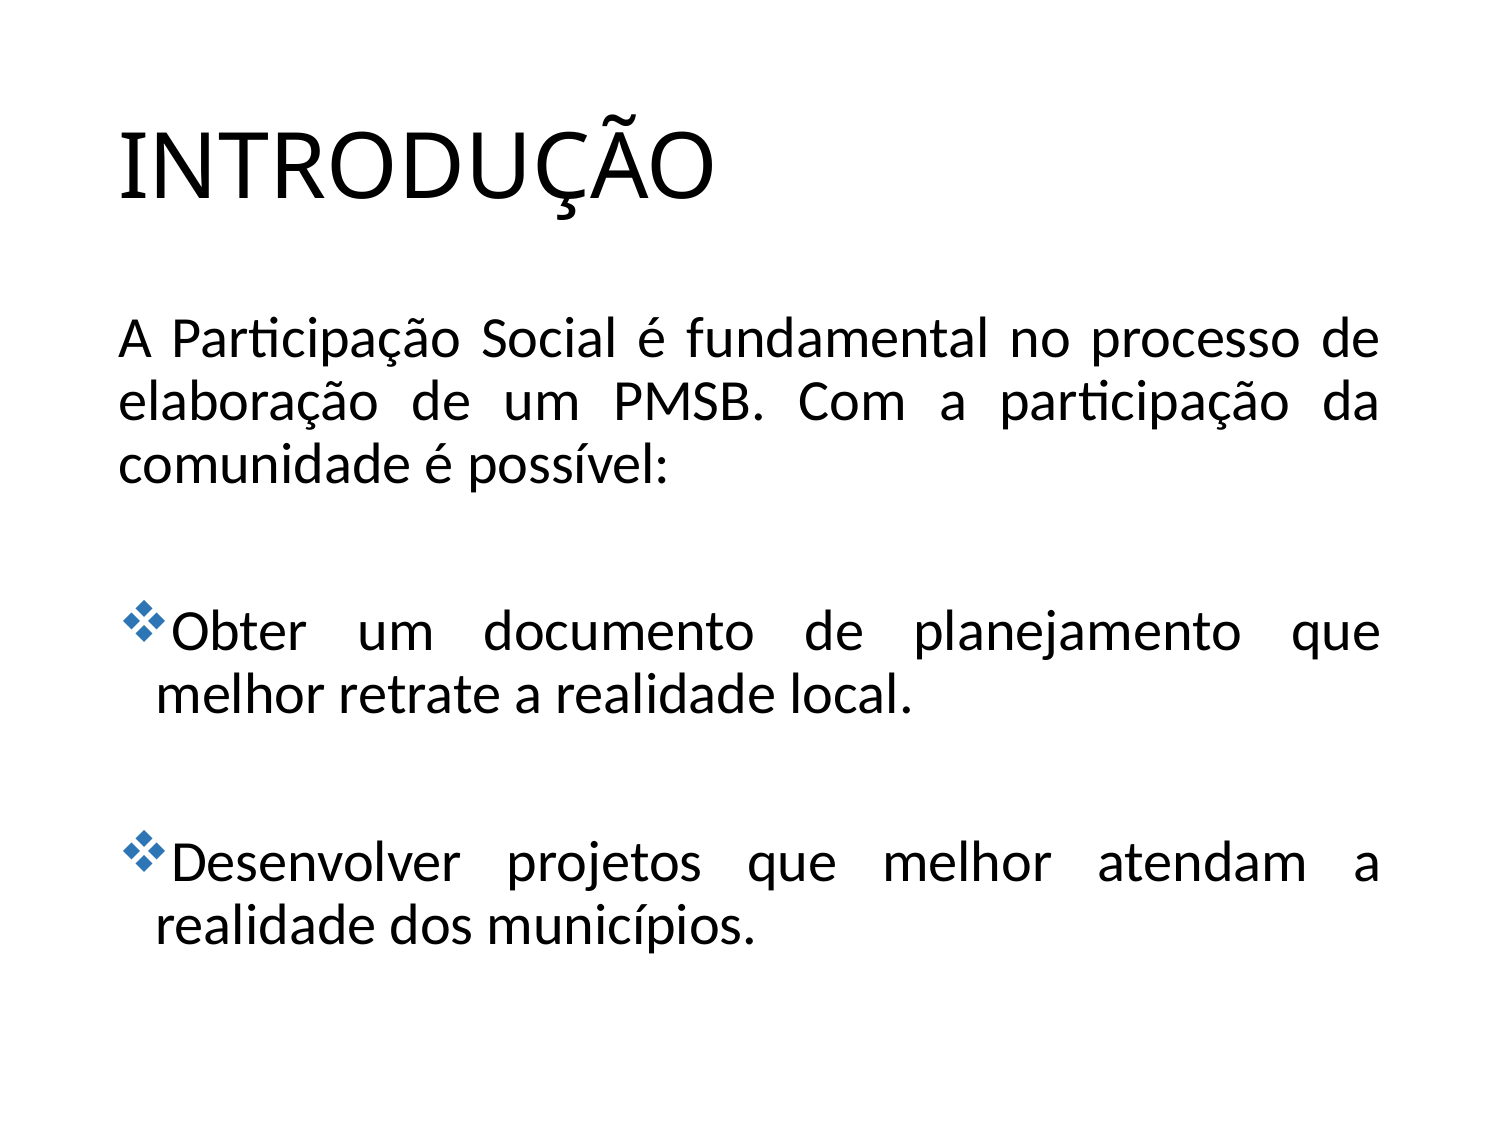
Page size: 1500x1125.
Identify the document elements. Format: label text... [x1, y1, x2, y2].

title INTRODUÇÃO [103, 59, 1397, 278]
list A Participação Social é fundamental no processo de elaboração de um PMSB. Com a participação da comunidade é possível: Obter um documento de planejamento que melhor retrate a realidade local. Desenvolver projetos que melhor atendam a realidade dos municípios. [103, 299, 1397, 1014]
